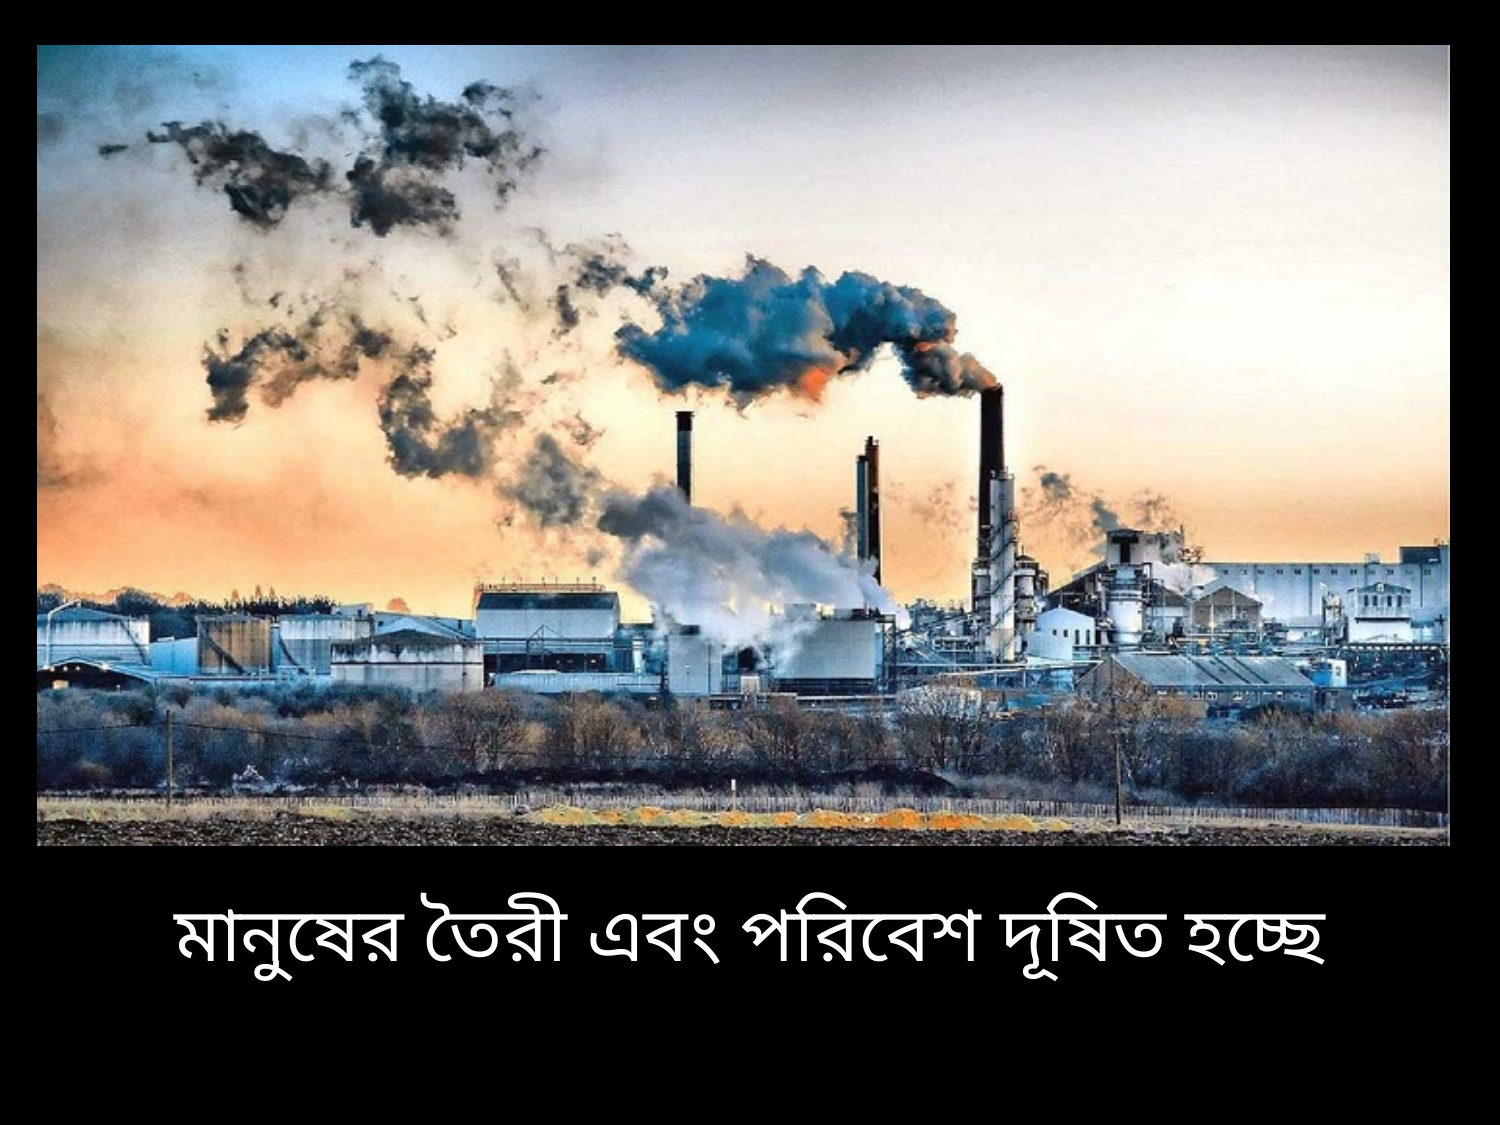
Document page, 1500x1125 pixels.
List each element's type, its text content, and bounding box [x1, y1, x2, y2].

title মানুষের তৈরী এবং পরিবেশ দূষিত হচ্ছে [75, 875, 1425, 988]
picture [37, 44, 1451, 846]
